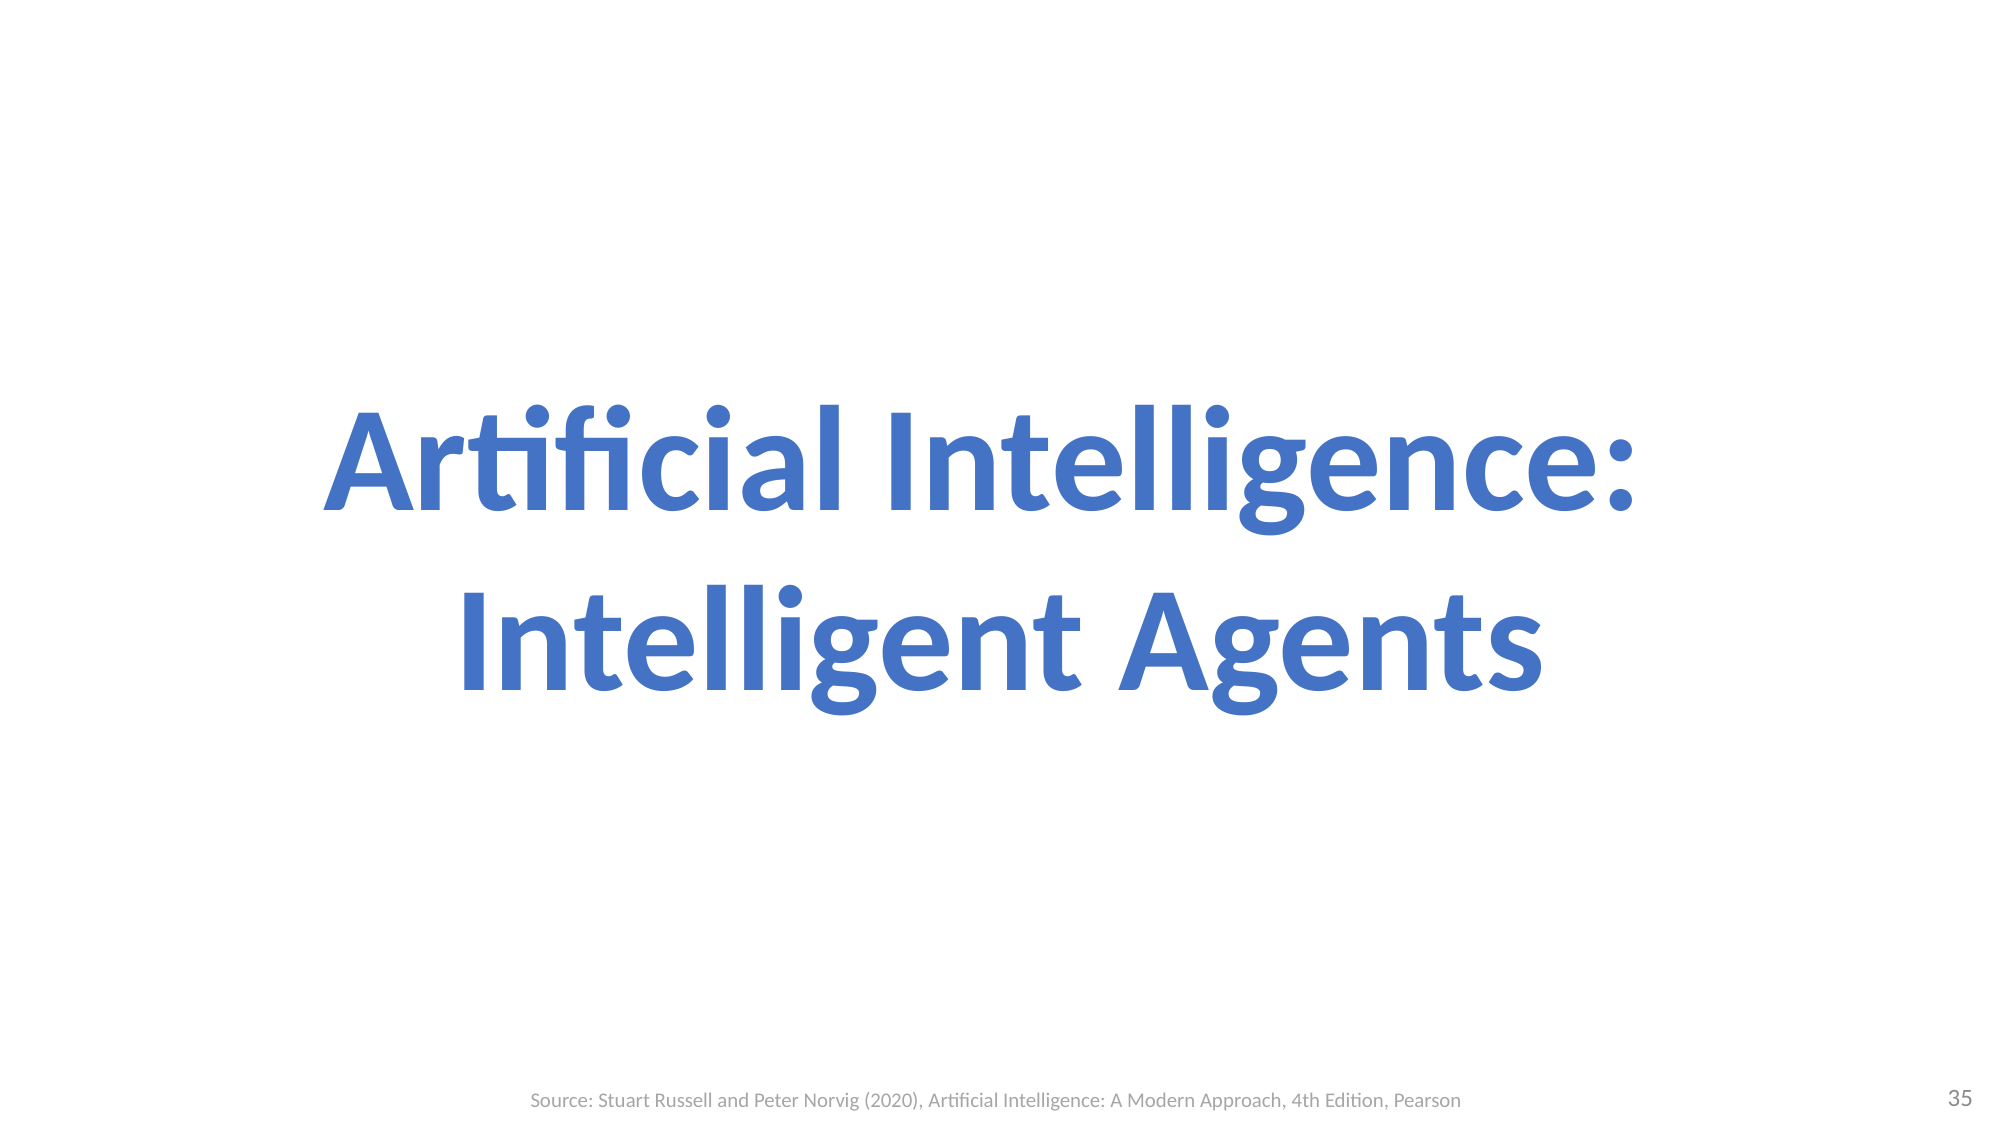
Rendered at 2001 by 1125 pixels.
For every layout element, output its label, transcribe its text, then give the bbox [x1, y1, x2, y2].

slide_number 35 [1830, 1076, 1989, 1116]
text_box Source: Stuart Russell and Peter Norvig (2020), Artificial Intelligence: A Modern Approach, 4th Edition, Pearson [423, 1079, 1570, 1119]
title Artificial Intelligence: Intelligent Agents [303, 20, 1697, 1060]
